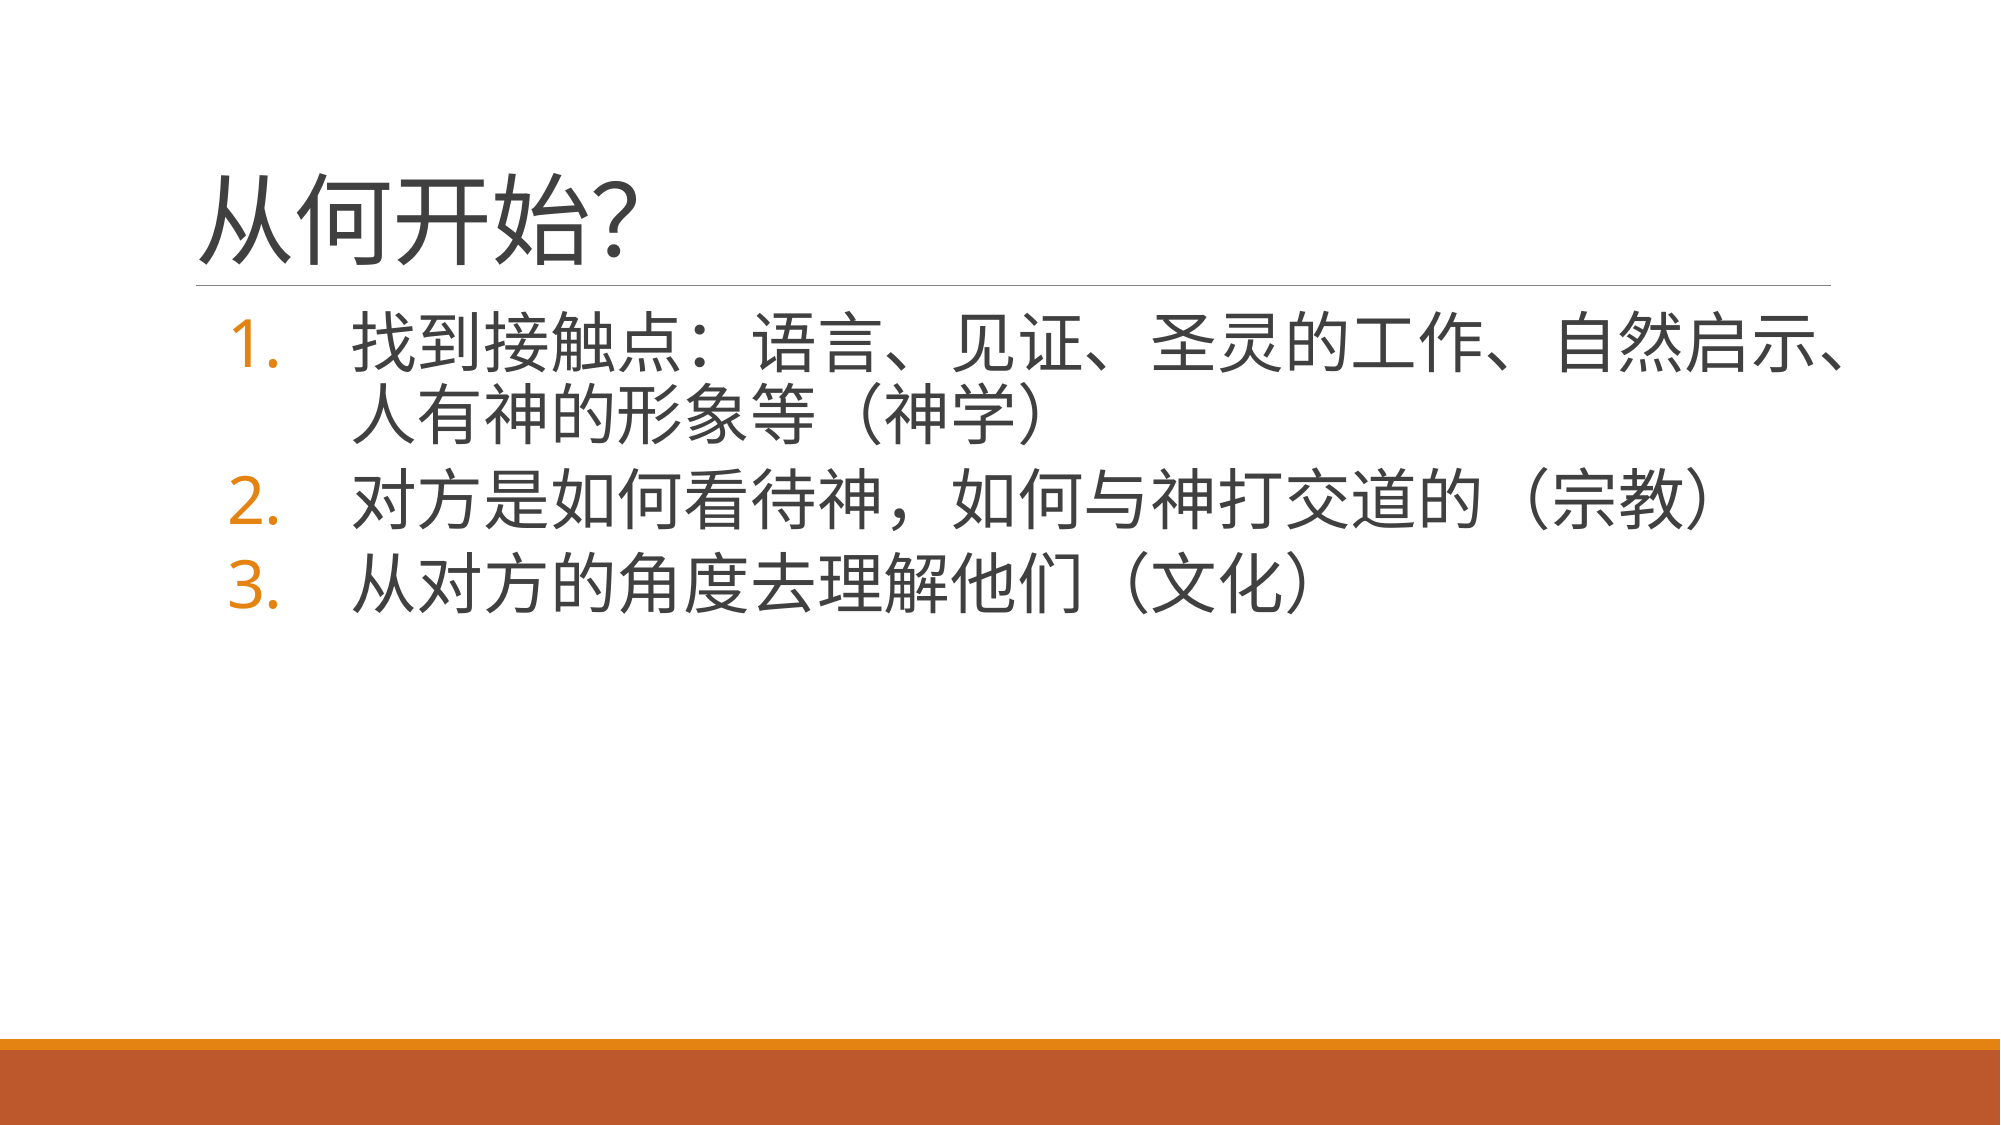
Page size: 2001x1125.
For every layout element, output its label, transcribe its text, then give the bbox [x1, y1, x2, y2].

list 找到接触点：语言、见证、圣灵的工作、自然启示、人有神的形象等（神学） 对方是如何看待神，如何与神打交道的（宗教） 从对方的角度去理解他们（文化） [180, 302, 1941, 963]
title 从何开始？ [180, 47, 1830, 285]
